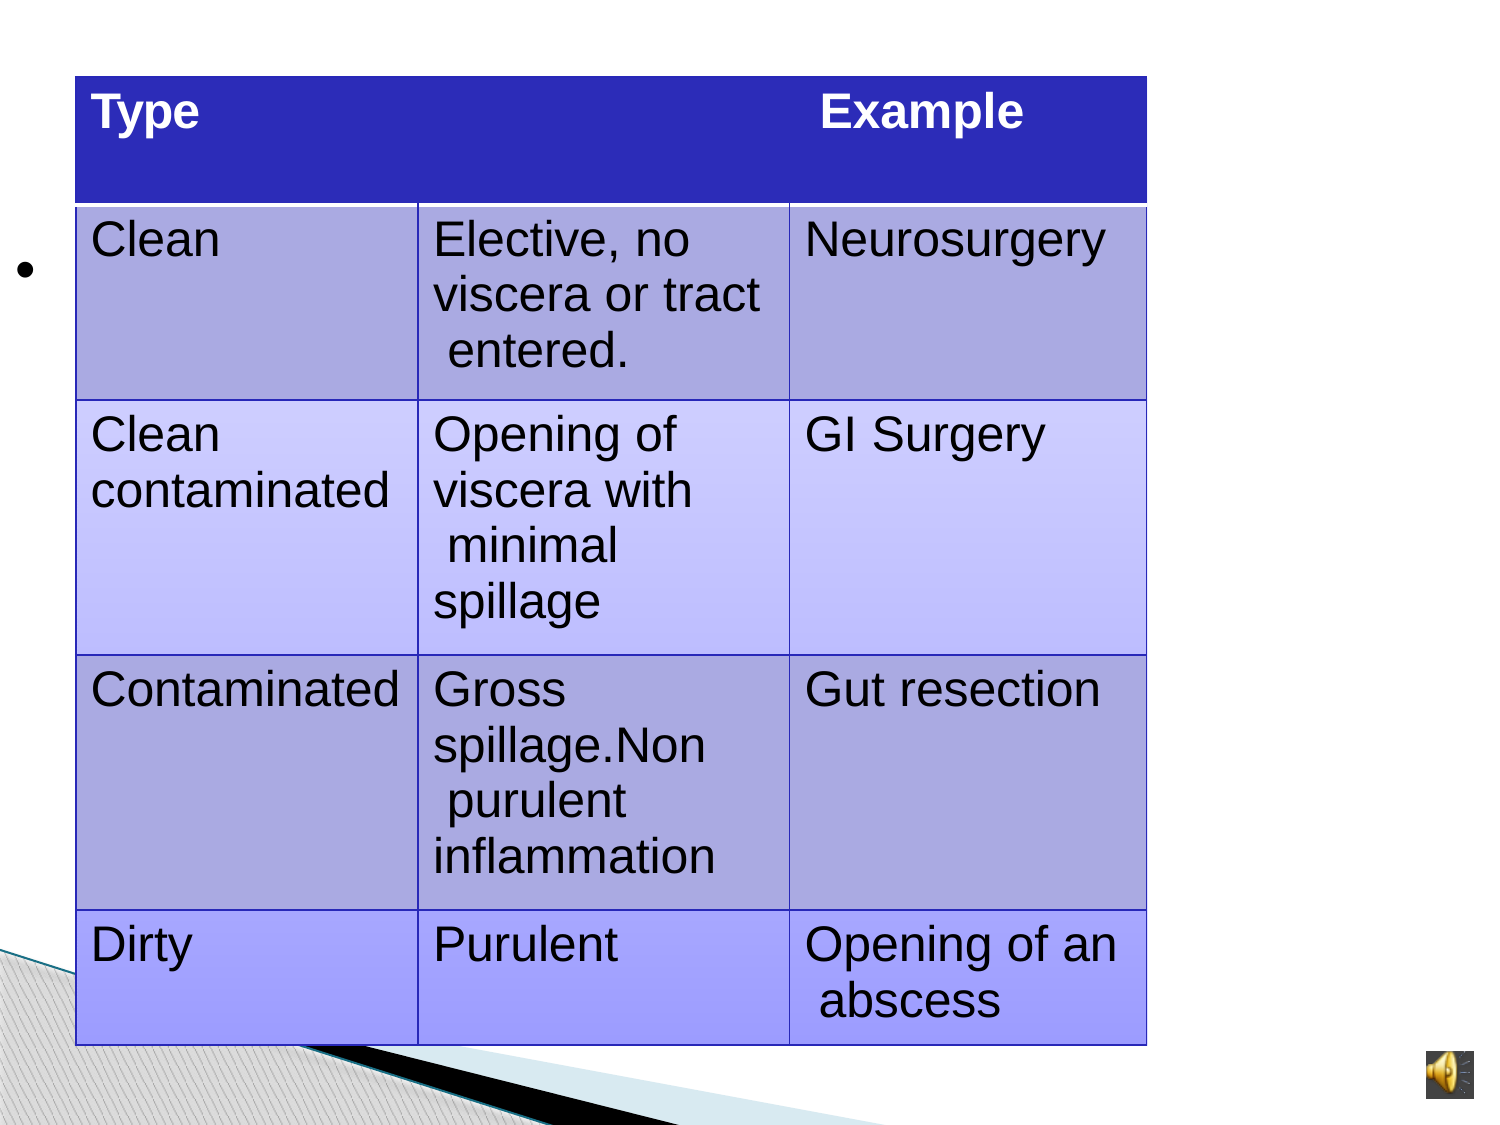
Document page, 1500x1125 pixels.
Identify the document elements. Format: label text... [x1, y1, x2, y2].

table_cell Gut resection [790, 656, 1146, 909]
table_cell Purulent [419, 911, 789, 1044]
table_cell Clean contaminated [77, 401, 417, 654]
table_cell Neurosurgery [790, 207, 1146, 399]
table_cell Opening of an abscess [790, 911, 1146, 1044]
table_header Type Example [77, 78, 1146, 203]
table_cell Gross spillage.Non purulent inflammation [419, 656, 789, 909]
table_cell Dirty [77, 911, 417, 1044]
text_box • [12, 228, 38, 301]
table_cell Contaminated [77, 656, 417, 909]
table_cell Clean [77, 207, 417, 399]
table_cell Opening of viscera with minimal spillage [419, 401, 789, 654]
table_cell GI Surgery [790, 401, 1146, 654]
table_cell Elective, no viscera or tract entered. [419, 207, 789, 399]
picture [1424, 1049, 1476, 1101]
